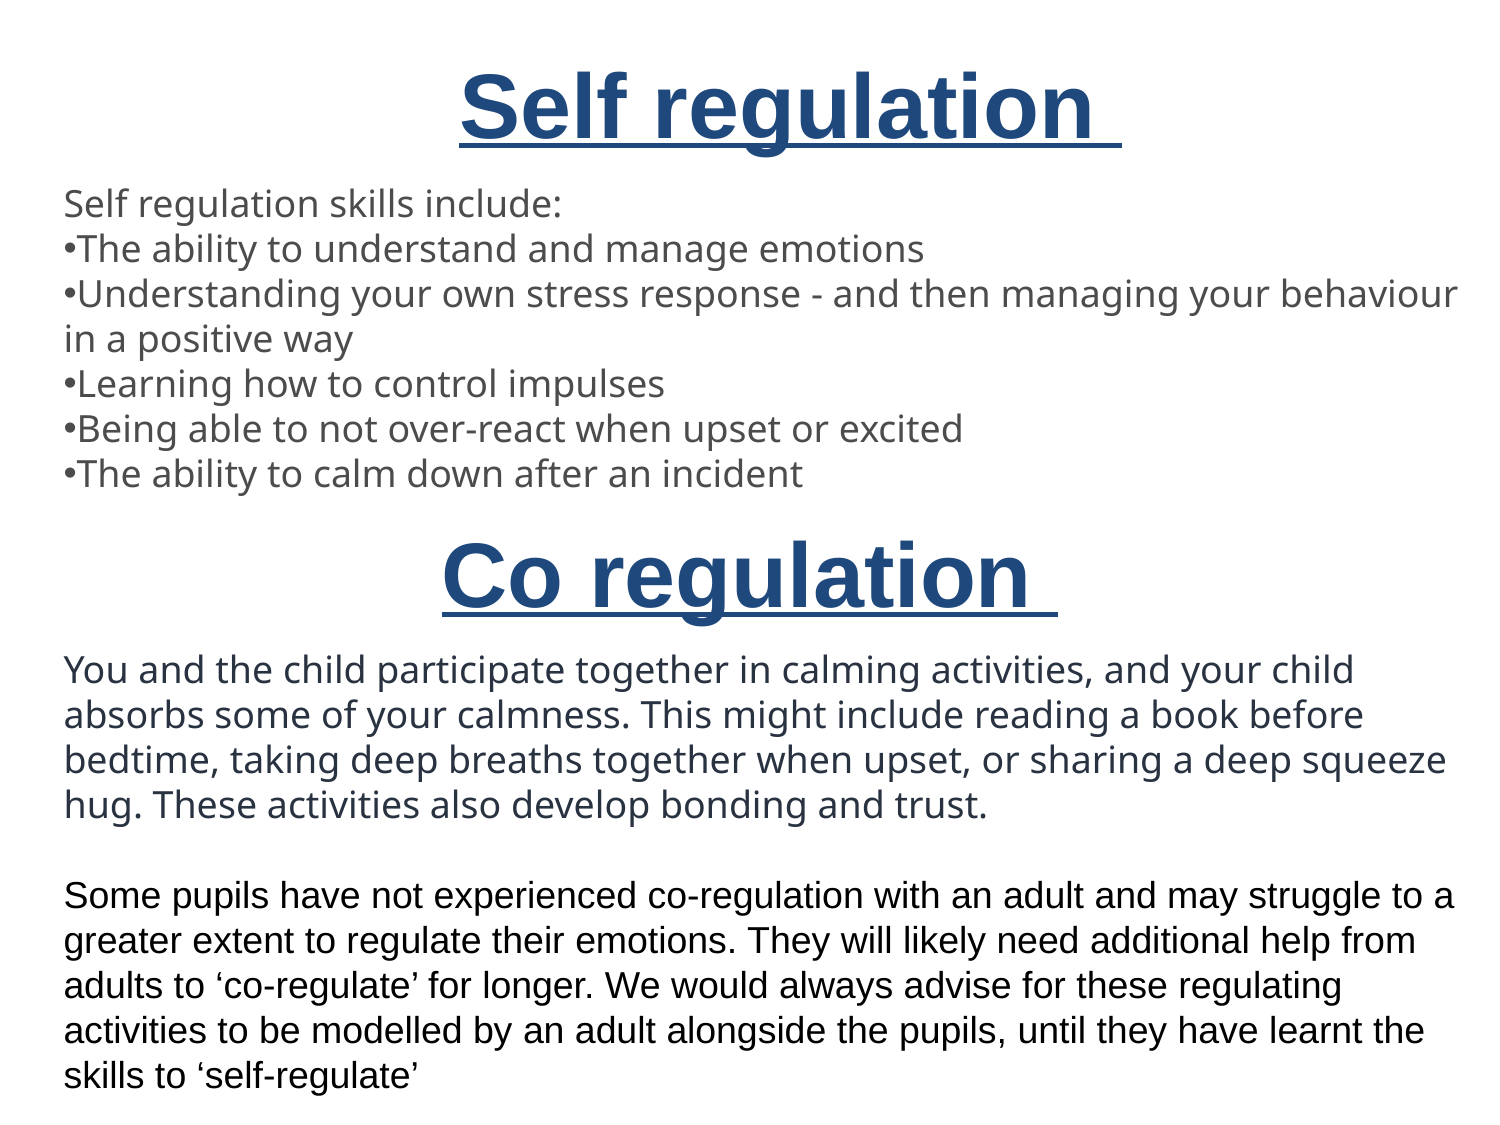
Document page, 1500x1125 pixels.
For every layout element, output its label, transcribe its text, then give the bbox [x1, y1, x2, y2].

text_box Co regulation [106, 484, 1394, 656]
title Self regulation [147, 15, 1434, 172]
text_box You and the child participate together in calming activities, and your child absorbs some of your calmness. This might include reading a book before bedtime, taking deep breaths together when upset, or sharing a deep squeeze hug. These activities also develop bonding and trust. Some pupils have not experienced co-regulation with an adult and may struggle to a greater extent to regulate their emotions. They will likely need additional help from adults to ‘co-regulate’ for longer. We would always advise for these regulating activities to be modelled by an adult alongside the pupils, until they have learnt the skills to ‘self-regulate’ [48, 638, 1500, 1104]
text_box Self regulation skills include: The ability to understand and manage emotions Understanding your own stress response - and then managing your behaviour in a positive way Learning how to control impulses Being able to not over-react when upset or excited The ability to calm down after an incident [48, 172, 1500, 503]
